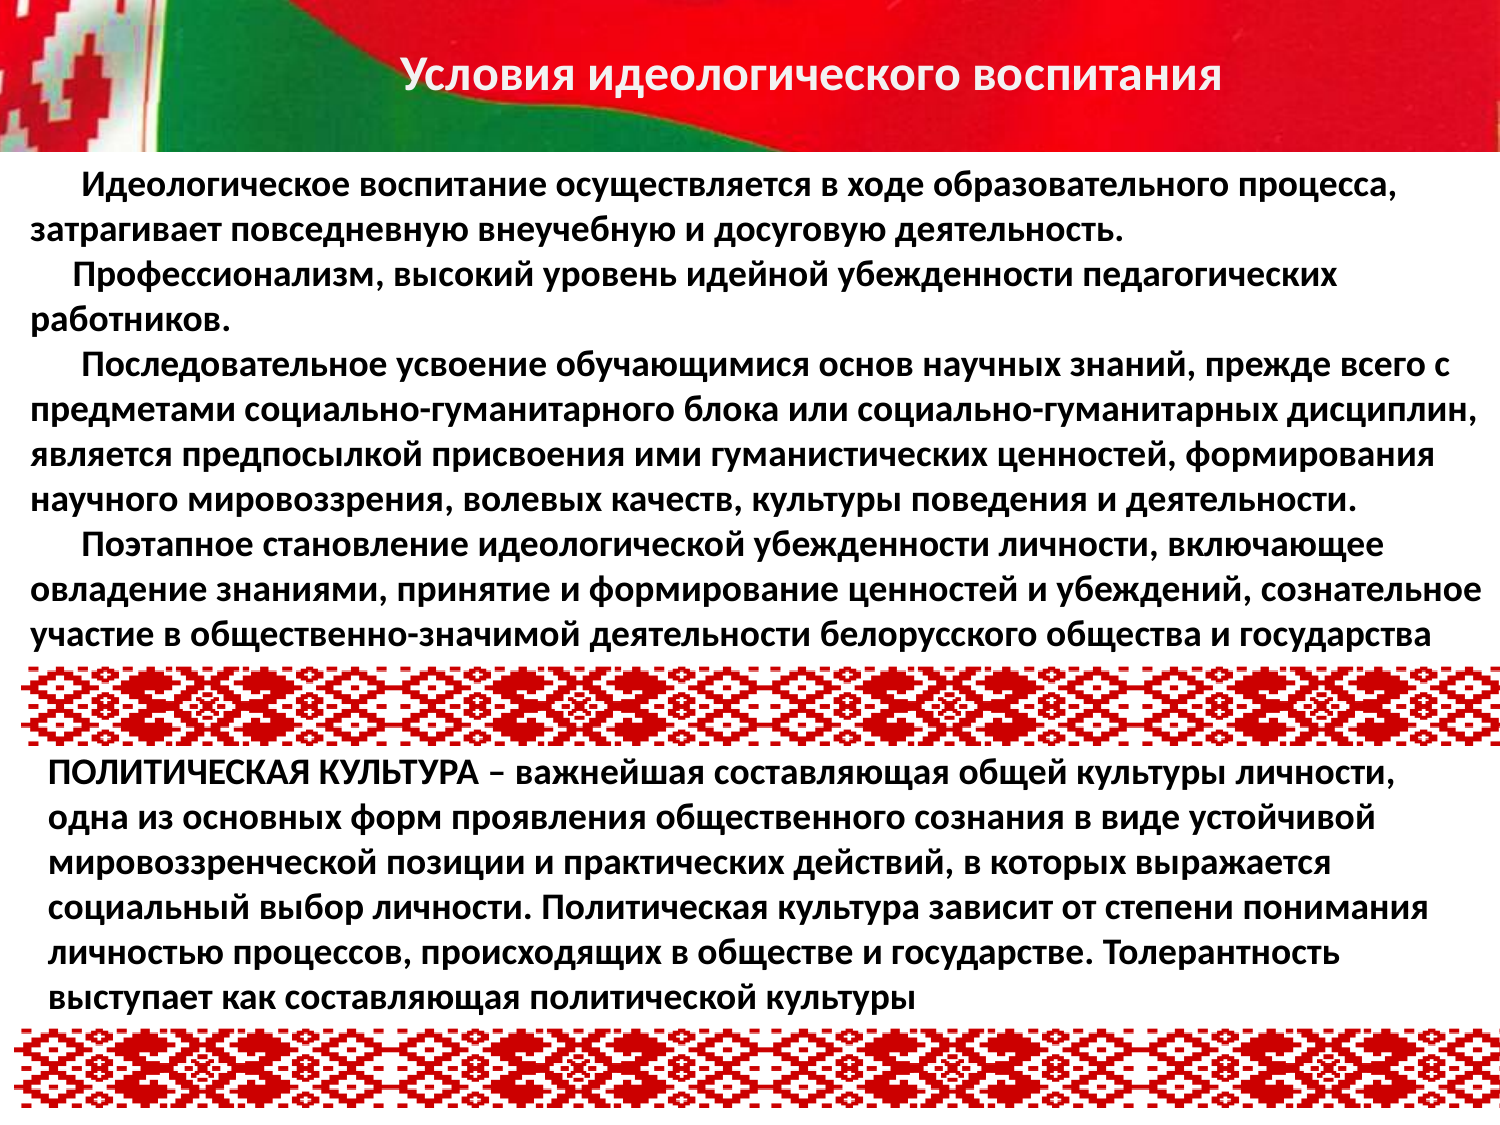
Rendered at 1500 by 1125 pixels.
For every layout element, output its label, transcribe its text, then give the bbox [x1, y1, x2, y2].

text_box ПОЛИТИЧЕСКАЯ КУЛЬТУРА – важнейшая составляющая общей культуры личности, одна из основных форм проявления общественного сознания в виде устойчивой мировоззренческой позиции и практических действий, в которых выражается социальный выбор личности. Политическая культура зависит от степени понимания личностью процессов, происходящих в обществе и государстве. Толерантность выступает как составляющая политической культуры [33, 746, 1495, 1025]
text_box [21, 665, 1500, 746]
picture [0, 0, 1500, 152]
text_box Идеологическое воспитание осуществляется в ходе образовательного процесса, затрагивает повседневную внеучебную и досуговую деятельность. Профессионализм, высокий уровень идейной убежденности педагогических работников. Последовательное усвоение обучающимися основ научных знаний, прежде всего с предметами социально-гуманитарного блока или социально-гуманитарных дисциплин, является предпосылкой присвоения ими гуманистических ценностей, формирования научного мировоззрения, волевых качеств, культуры поведения и деятельности. Поэтапное становление идеологической убежденности личности, включающее овладение знаниями, принятие и формирование ценностей и убеждений, сознательное участие в общественно-значимой деятельности белорусского общества и государства [15, 152, 1500, 662]
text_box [14, 1027, 1500, 1108]
